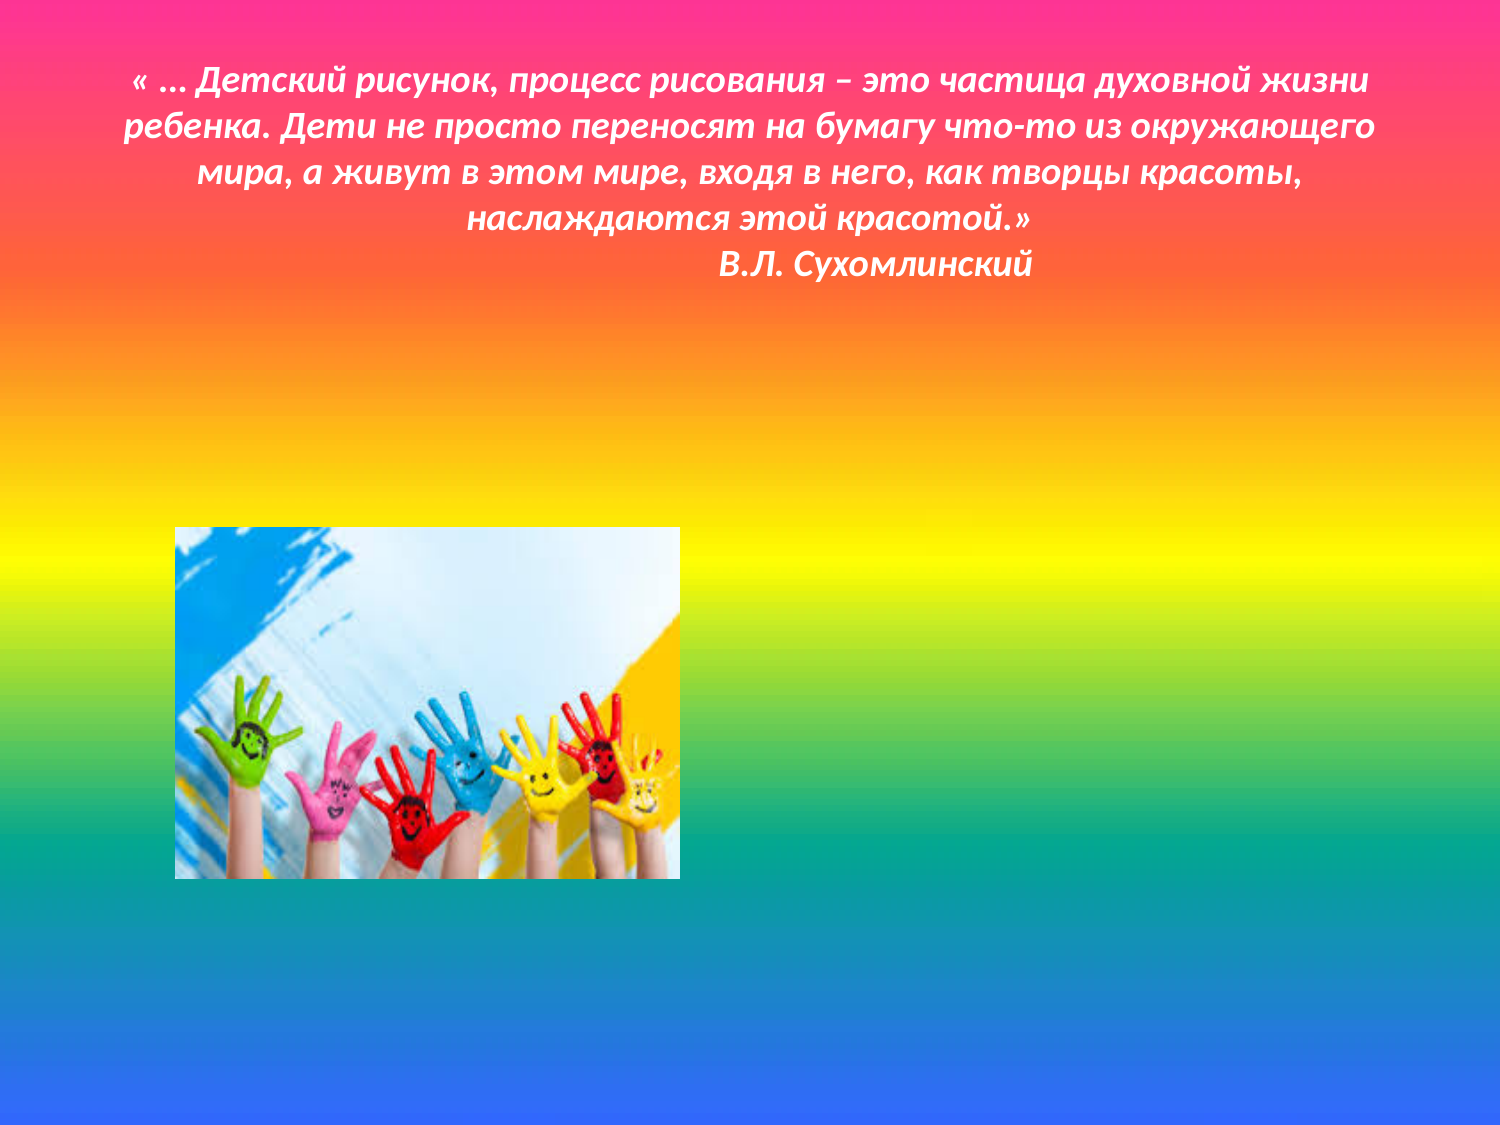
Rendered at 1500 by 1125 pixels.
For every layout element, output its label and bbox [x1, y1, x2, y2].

list [175, 527, 680, 880]
picture [0, 0, 1500, 1125]
